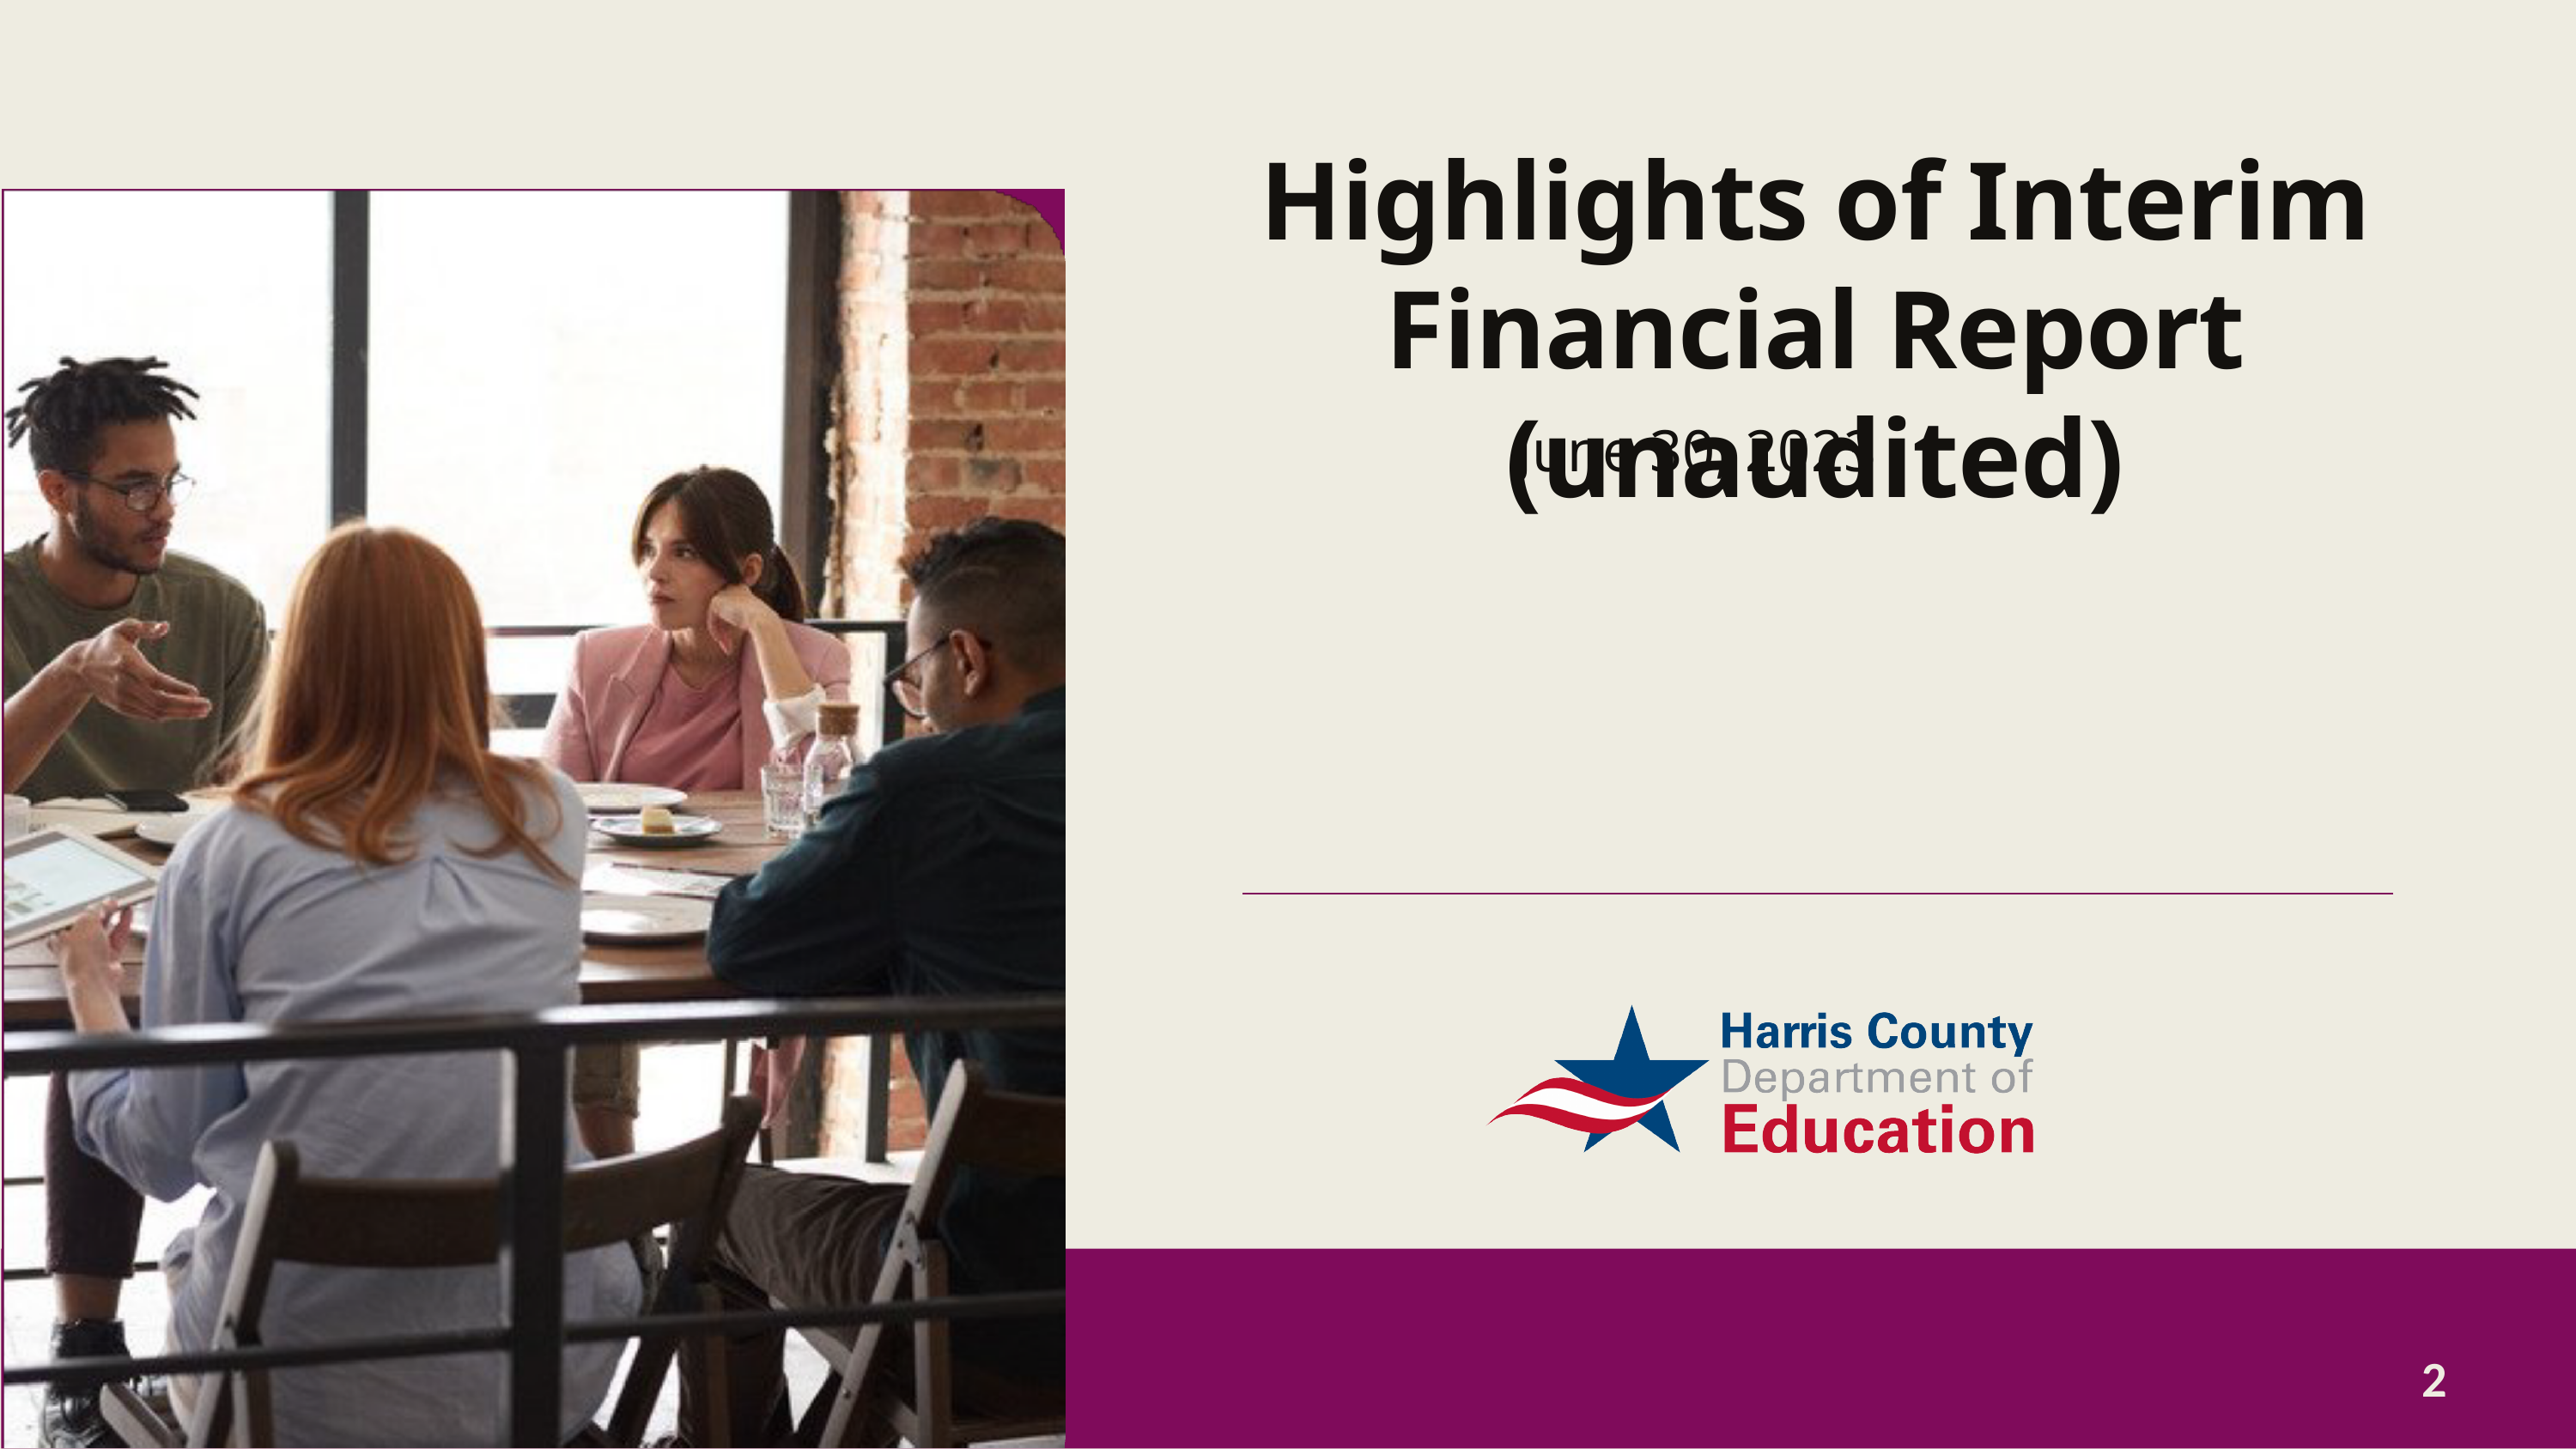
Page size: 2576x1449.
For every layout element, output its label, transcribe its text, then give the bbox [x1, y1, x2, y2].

picture [1485, 1003, 2034, 1154]
title Highlights of Interim Financial Report (unaudited) [1139, 130, 2490, 185]
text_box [1, 188, 2576, 1449]
